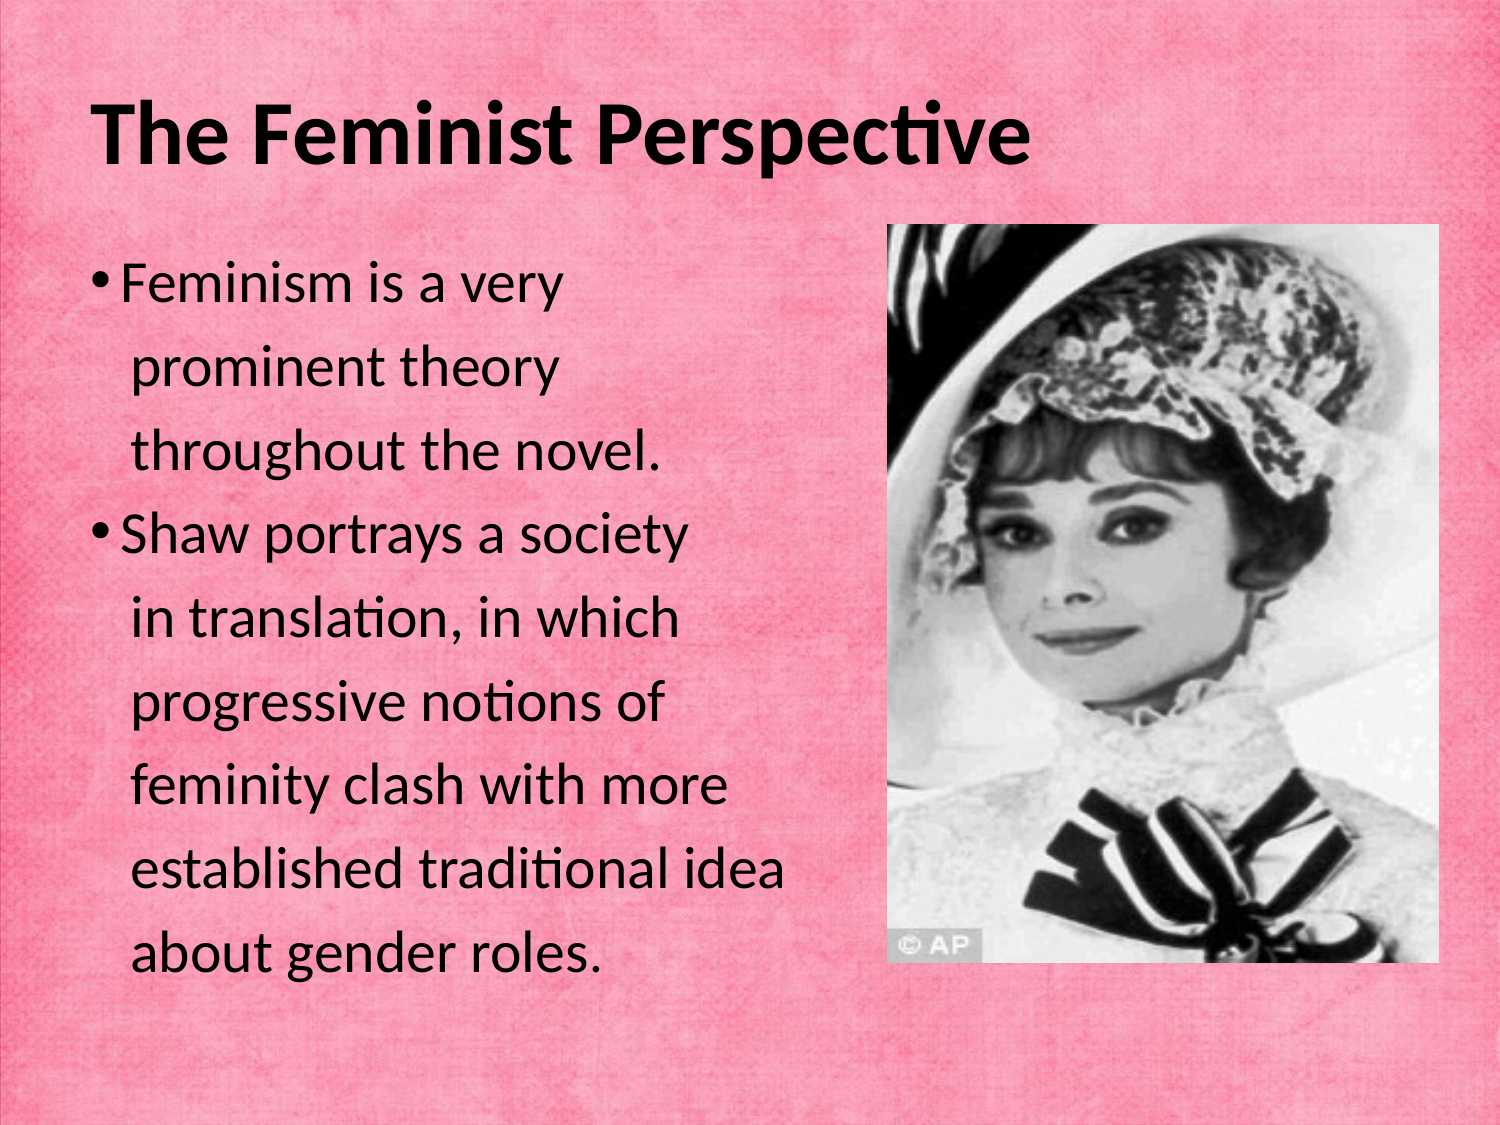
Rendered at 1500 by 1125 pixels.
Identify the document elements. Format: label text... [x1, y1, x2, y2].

list Feminism is a very prominent theory throughout the novel. Shaw portrays a society in translation, in which progressive notions of feminity clash with more established traditional idea about gender roles. [75, 235, 838, 1005]
picture [0, 0, 1500, 1125]
title The Feminist Perspective [75, 0, 1188, 191]
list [887, 224, 1439, 963]
